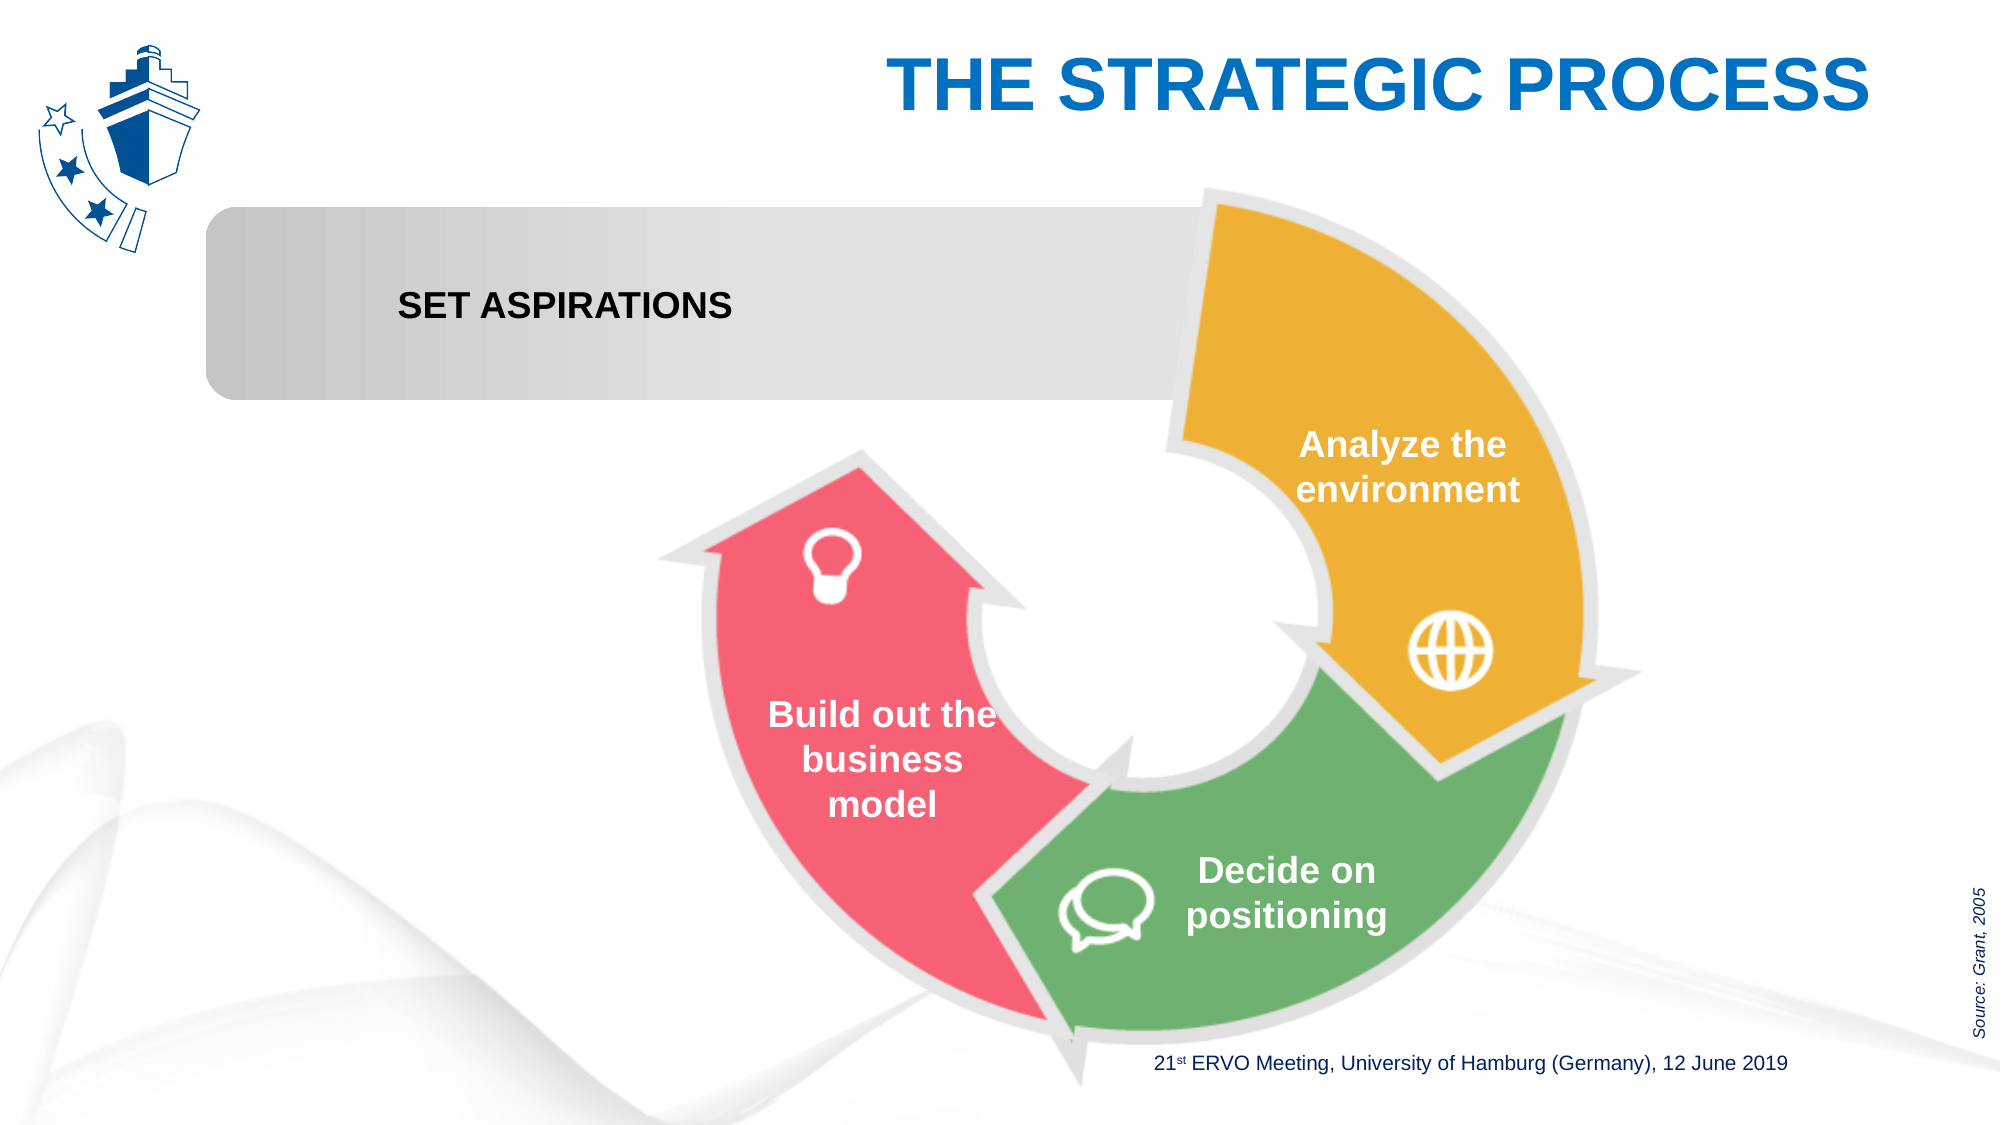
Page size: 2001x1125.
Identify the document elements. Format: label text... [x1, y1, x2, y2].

picture [641, 137, 1724, 1106]
title The strategic Process [90, 0, 1888, 193]
picture [32, 40, 214, 257]
text_box SET ASPIRATIONS [204, 205, 1117, 402]
text_box Source: Grant, 2005 [1958, 109, 1996, 1125]
